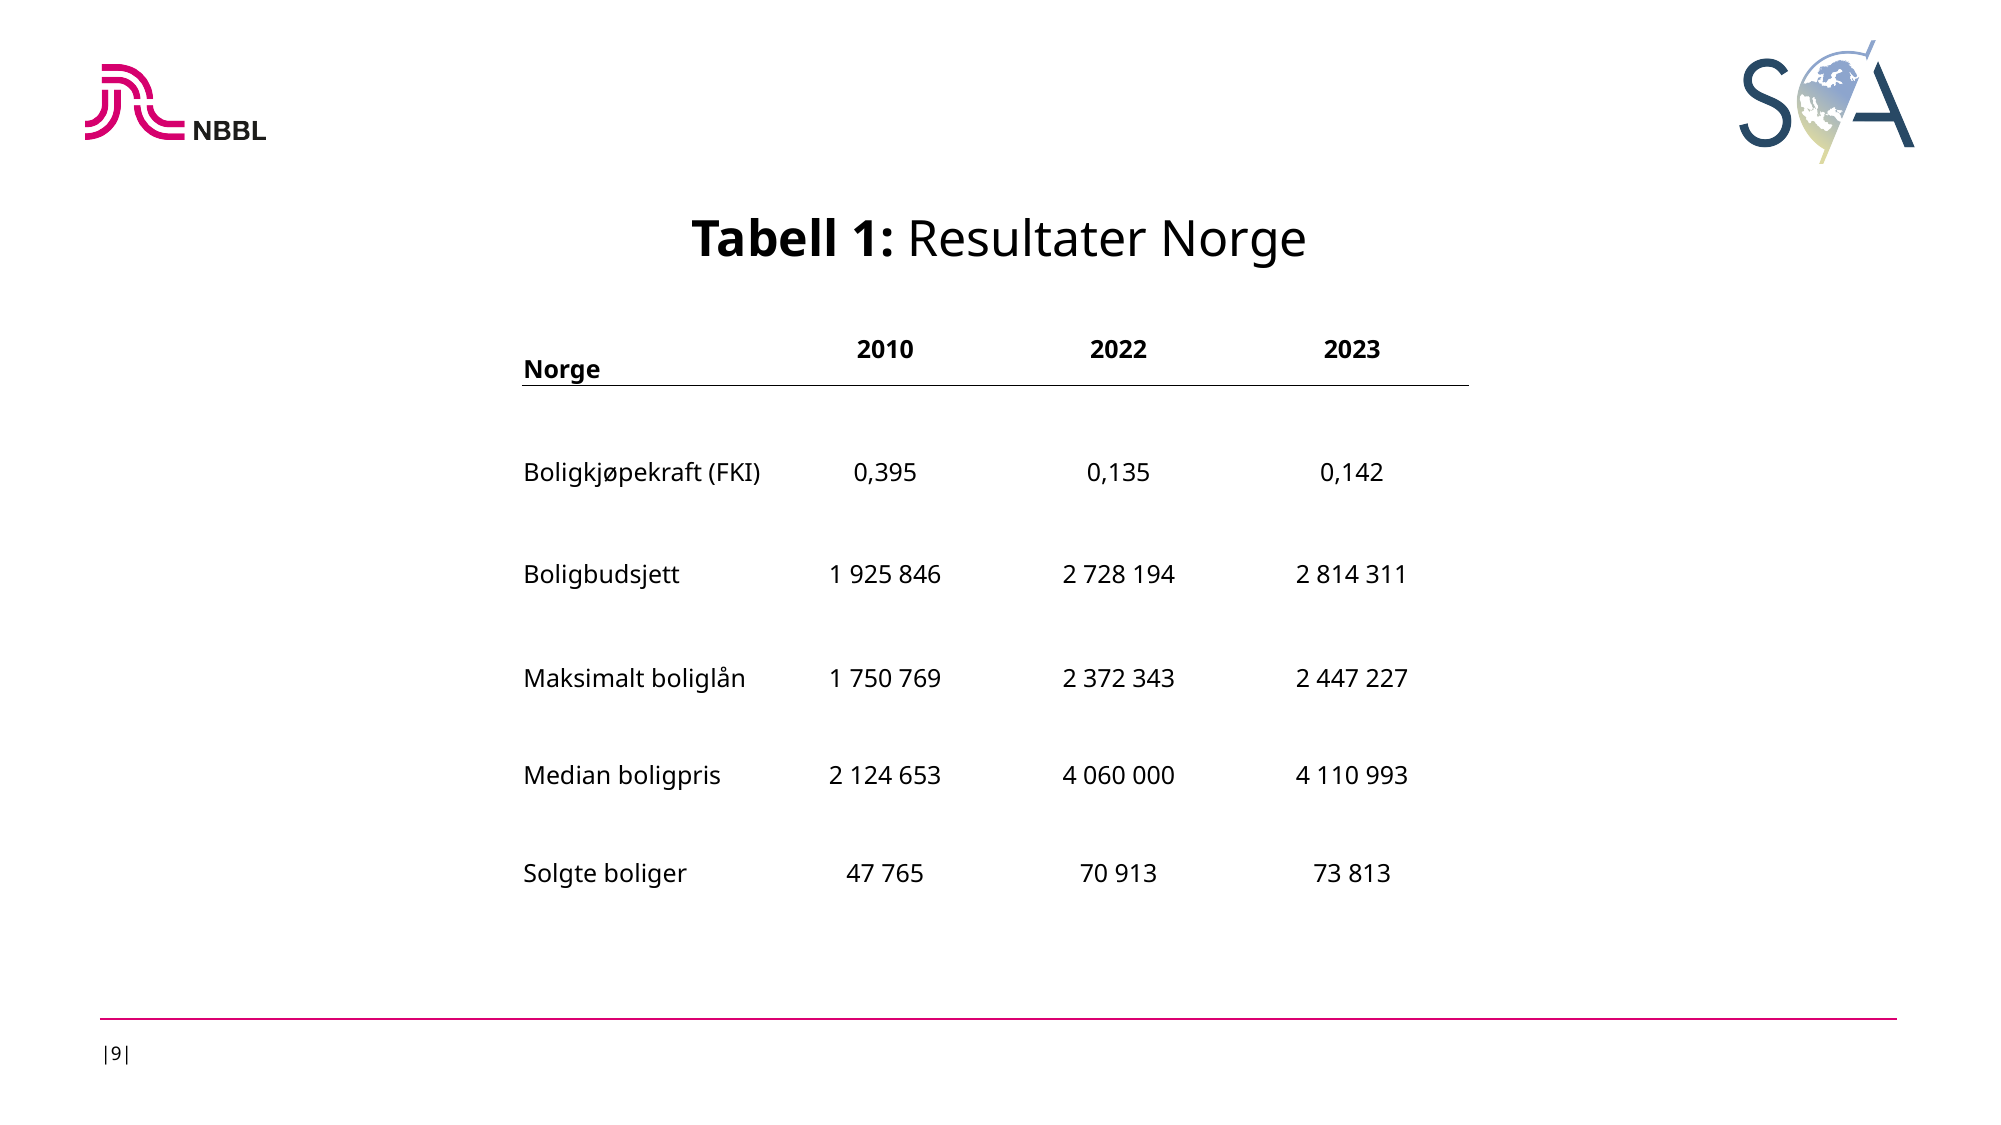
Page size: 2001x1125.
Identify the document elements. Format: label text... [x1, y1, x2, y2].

table_cell 4 110 993 [1235, 694, 1469, 792]
table_cell 2 372 343 [1002, 591, 1235, 694]
table_cell Maksimalt boliglån [522, 591, 769, 694]
table_header 2010 [769, 312, 1002, 385]
picture [85, 64, 266, 140]
table_cell 2 124 653 [769, 694, 1002, 792]
table_cell 0,142 [1235, 386, 1469, 488]
table_header 2022 [1002, 312, 1235, 385]
picture [1739, 40, 1915, 164]
table_cell 0,395 [769, 386, 1002, 488]
table_cell 0,135 [1002, 386, 1235, 488]
table_cell 47 765 [769, 792, 1002, 890]
table_cell Boligkjøpekraft (FKI) [522, 386, 769, 488]
table_cell 1 750 769 [769, 591, 1002, 694]
slide_number |9| [85, 1013, 162, 1074]
table_cell 4 060 000 [1002, 694, 1235, 792]
text_box Tabell 1: Resultater Norge [0, 199, 2000, 274]
table_header Norge [522, 312, 769, 385]
table_header 2023 [1235, 312, 1469, 385]
table_cell 73 813 [1235, 792, 1469, 890]
table_cell 70 913 [1002, 792, 1235, 890]
table_cell 1 925 846 [769, 488, 1002, 591]
table_cell Boligbudsjett [522, 488, 769, 591]
table_cell Median boligpris [522, 694, 769, 792]
table_cell 2 814 311 [1235, 488, 1469, 591]
table_cell 2 447 227 [1235, 591, 1469, 694]
table_cell Solgte boliger [522, 792, 769, 890]
table_cell 2 728 194 [1002, 488, 1235, 591]
